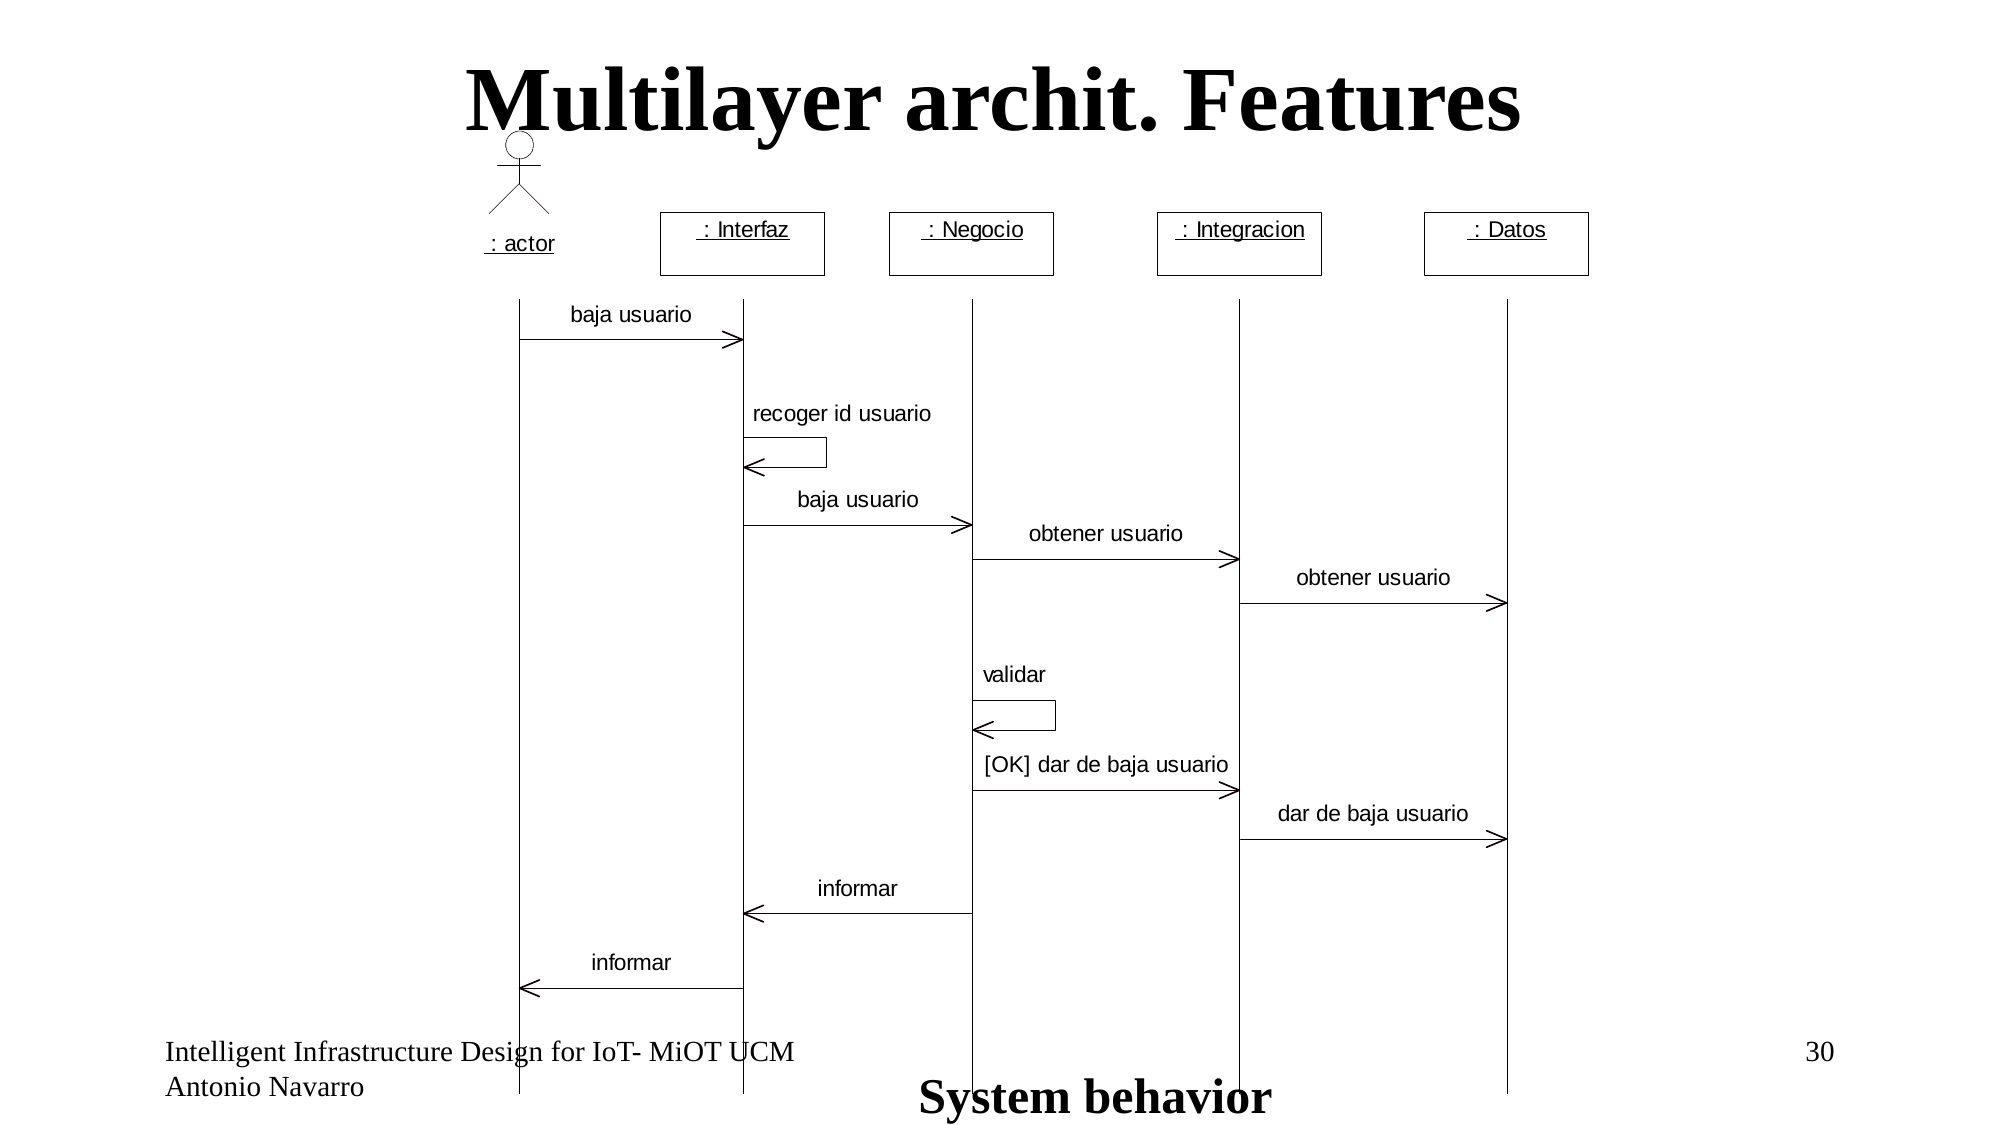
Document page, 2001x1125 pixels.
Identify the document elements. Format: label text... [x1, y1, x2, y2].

slide_number 29 [1654, 1024, 1851, 1101]
title Multilayer archit. Features [184, 0, 1805, 188]
footer Intelligent Infrastructure Design for IoT- MiOT UCM Antonio Navarro [149, 1024, 362, 1101]
picture [367, 78, 1650, 1125]
